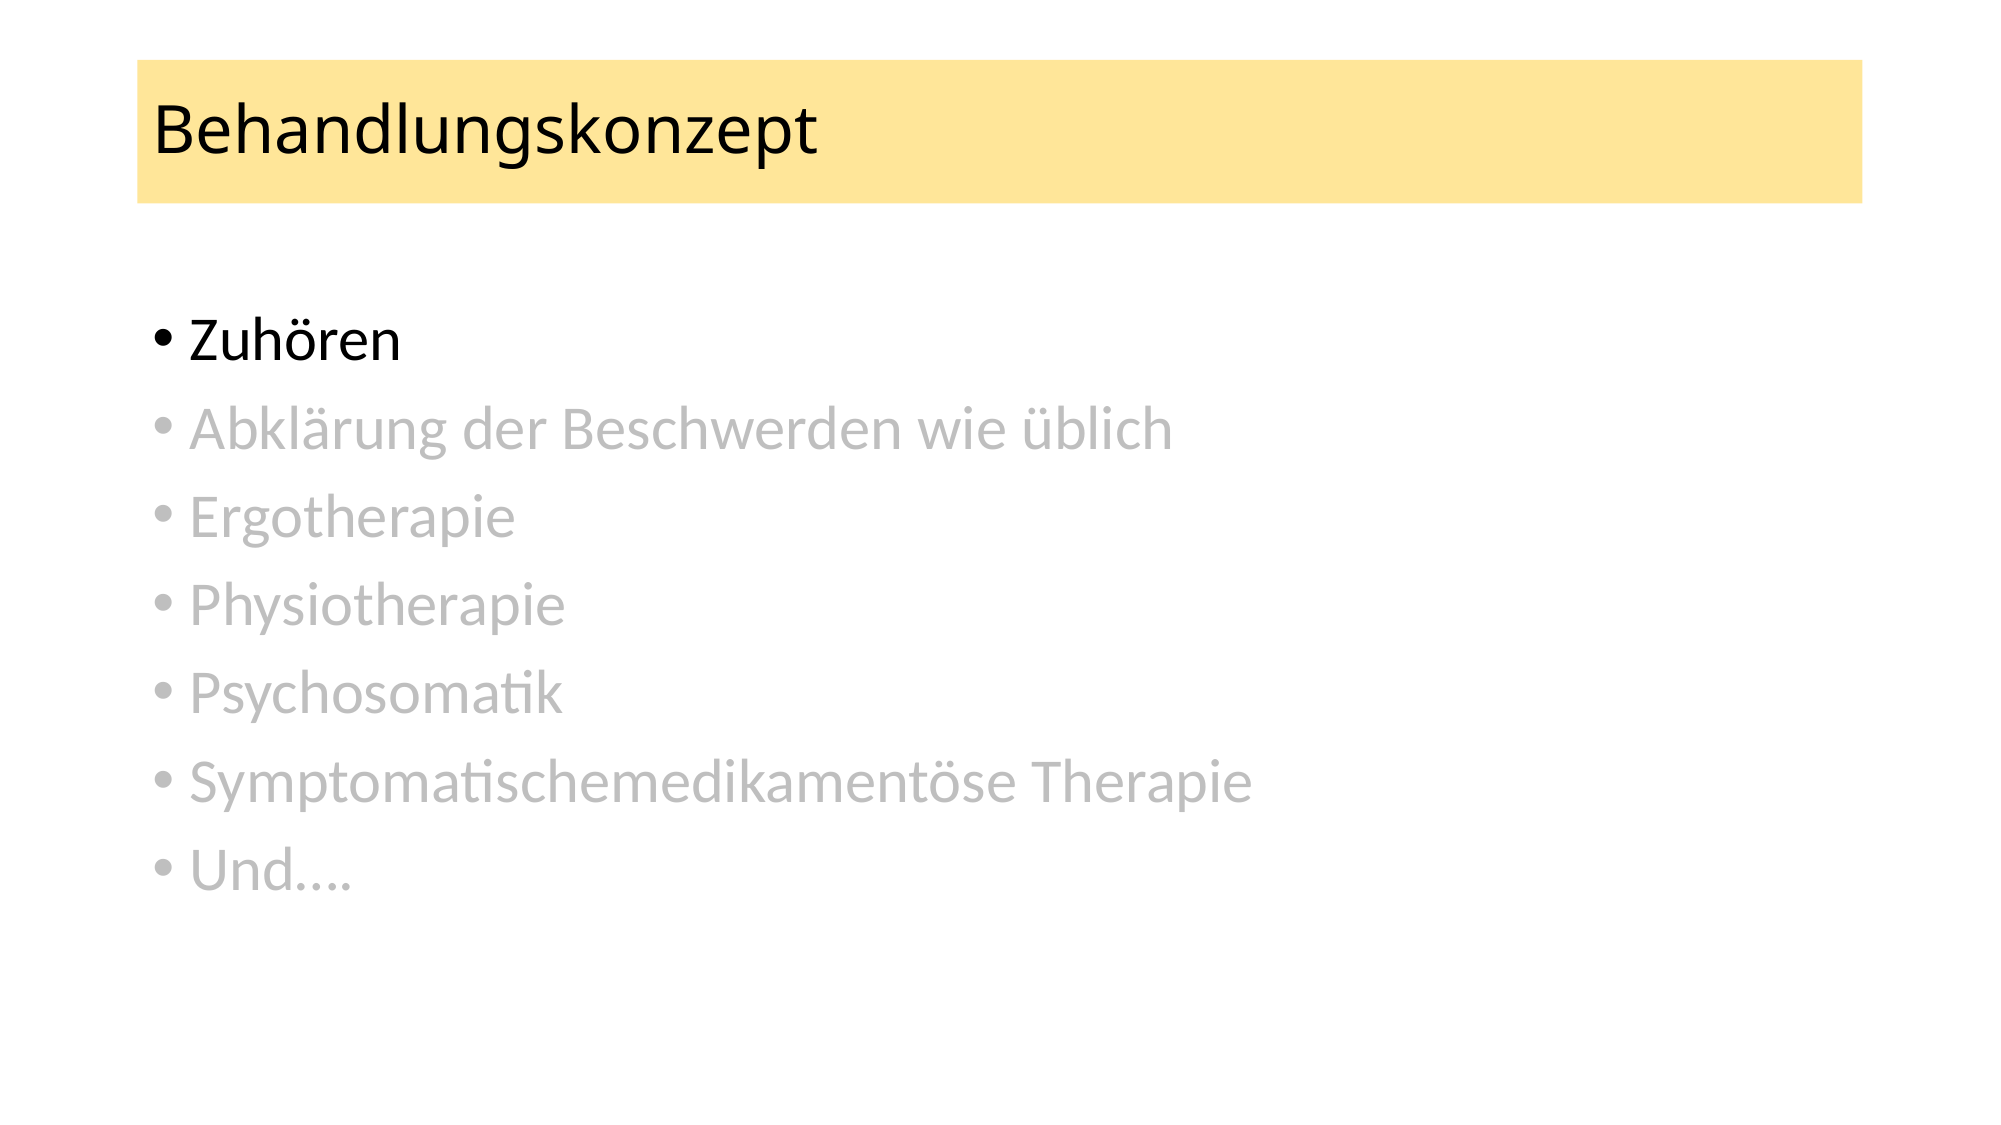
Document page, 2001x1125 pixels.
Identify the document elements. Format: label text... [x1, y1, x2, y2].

title Behandlungskonzept [137, 59, 1863, 204]
list Zuhören Abklärung der Beschwerden wie üblich Ergotherapie Physiotherapie Psychosomatik Symptomatischemedikamentöse Therapie Und…. [137, 299, 1863, 1047]
